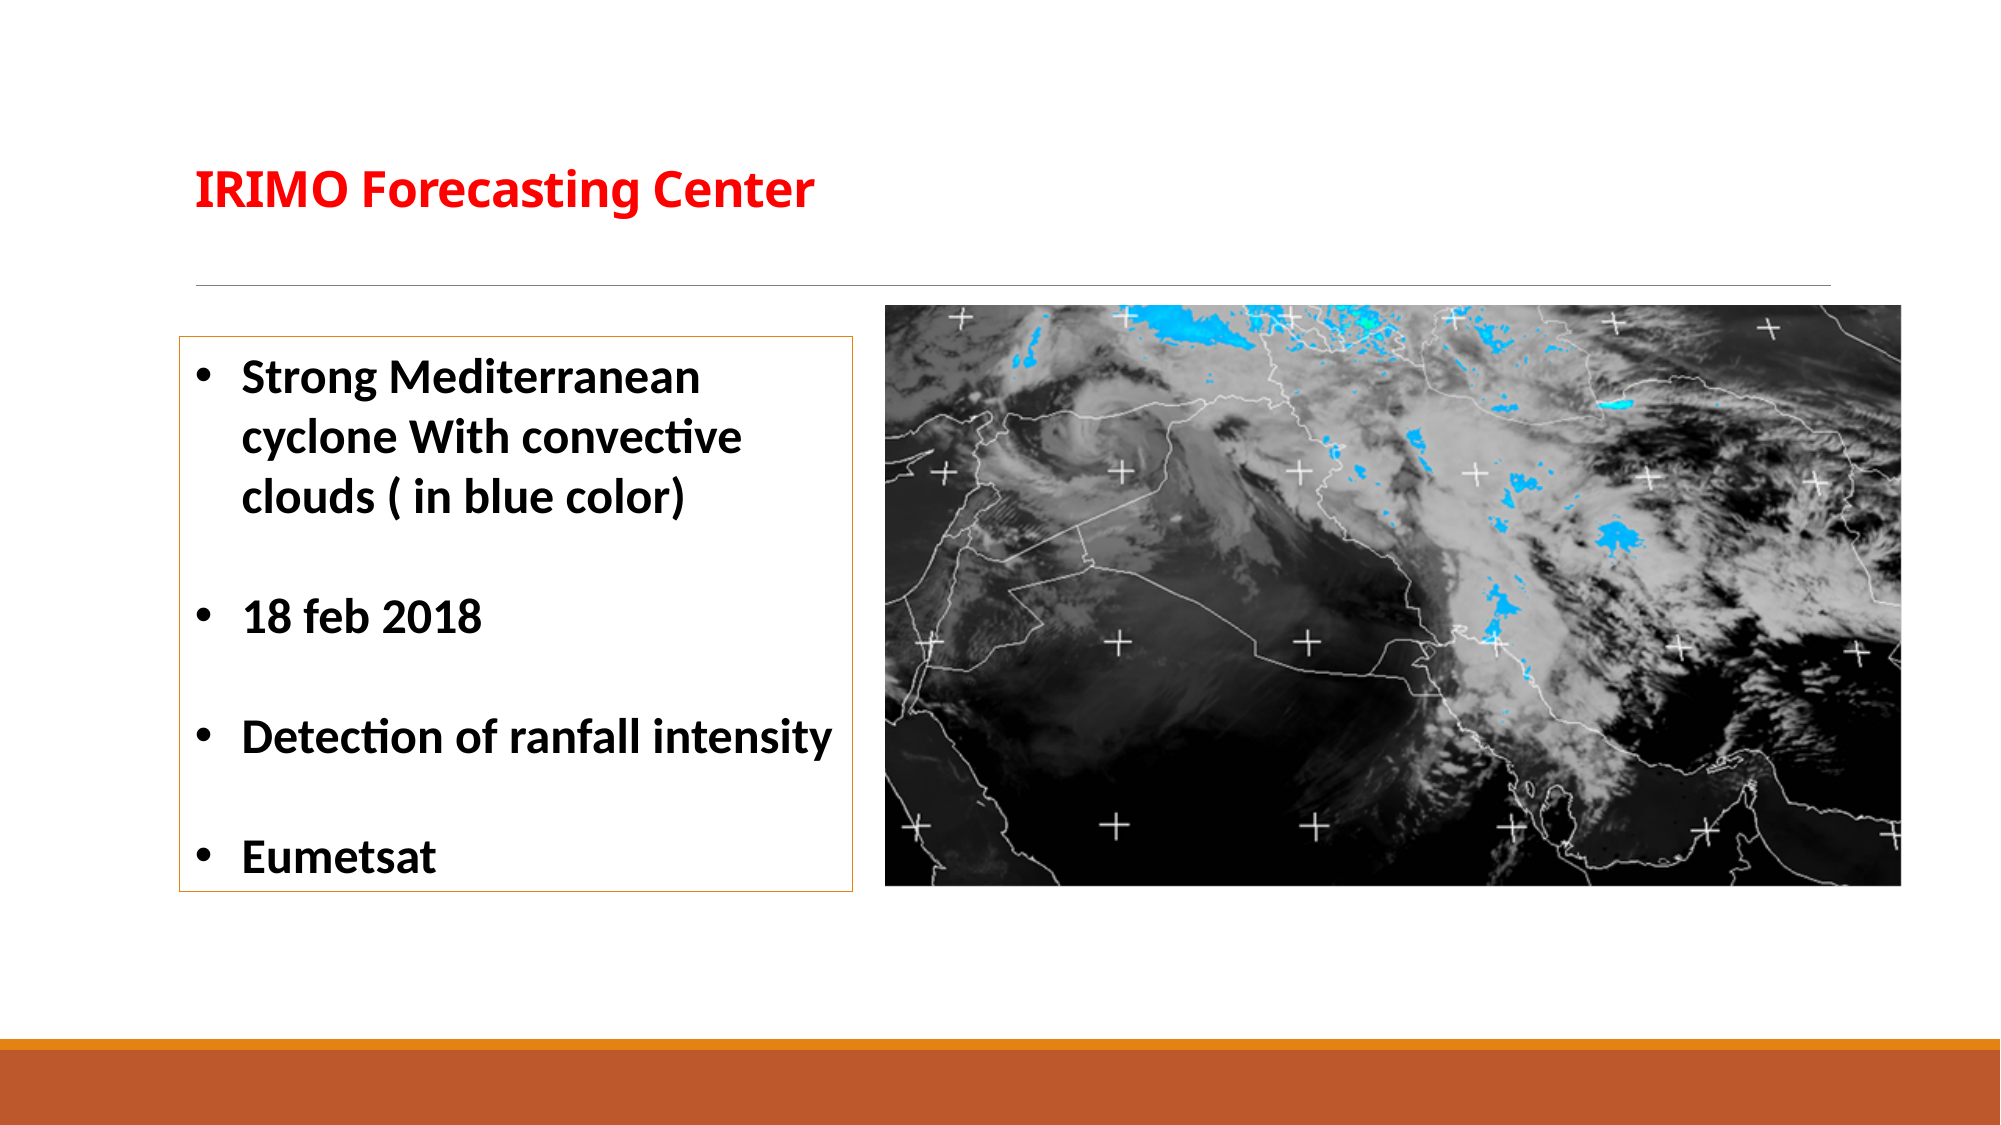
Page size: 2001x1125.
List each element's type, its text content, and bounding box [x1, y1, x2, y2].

title IRIMO Forecasting Center [180, 47, 1830, 285]
text_box Strong Mediterranean cyclone With convective clouds ( in blue color) 18 feb 2018 Detection of ranfall intensity Eumetsat [179, 336, 853, 892]
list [884, 304, 1903, 889]
